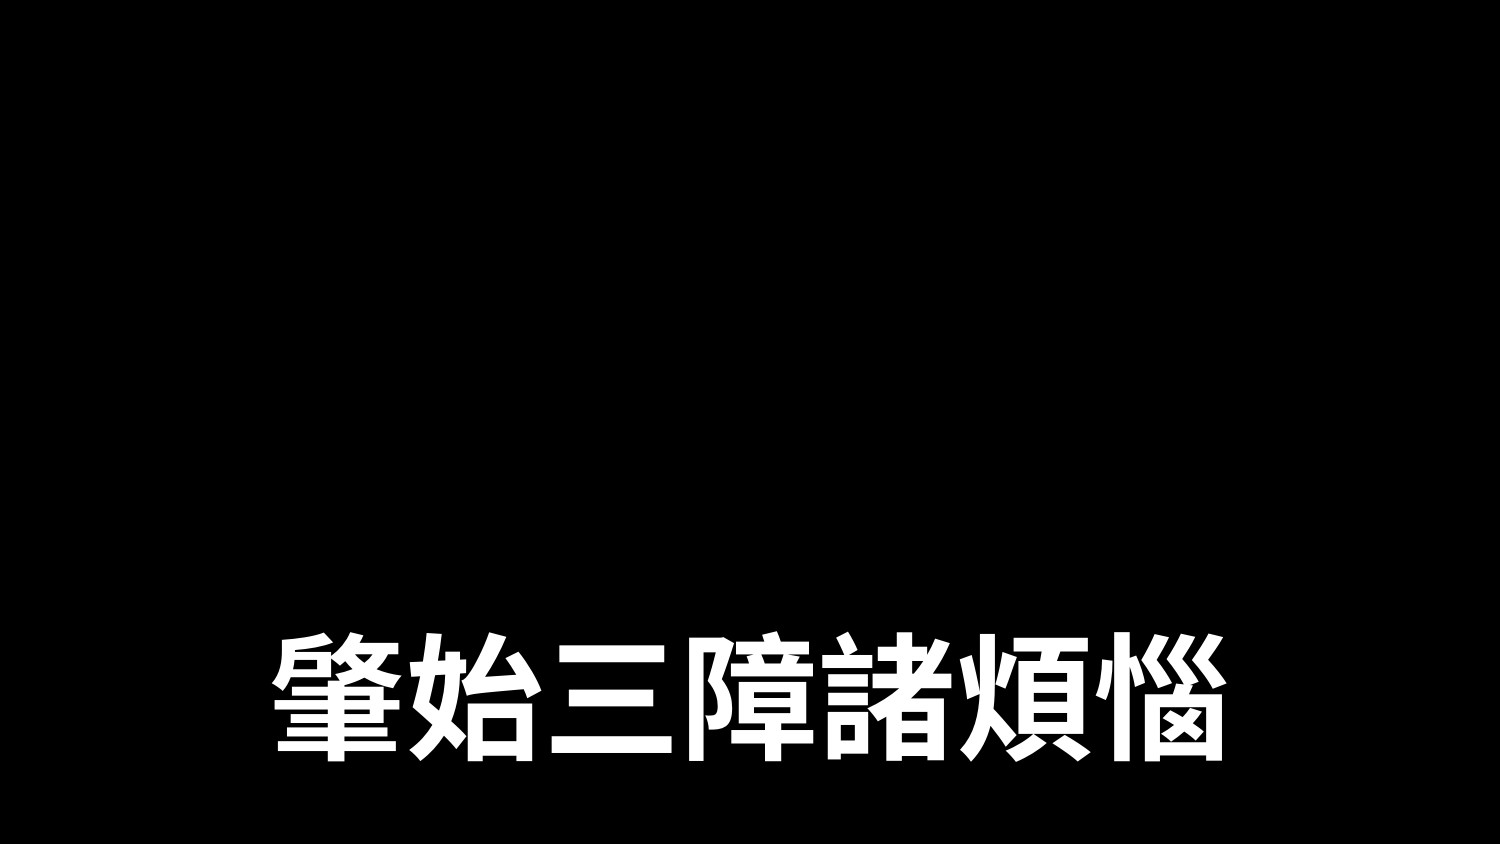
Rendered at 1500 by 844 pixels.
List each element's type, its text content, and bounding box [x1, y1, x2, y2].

title 肇始三障諸煩惱 [75, 623, 1425, 765]
